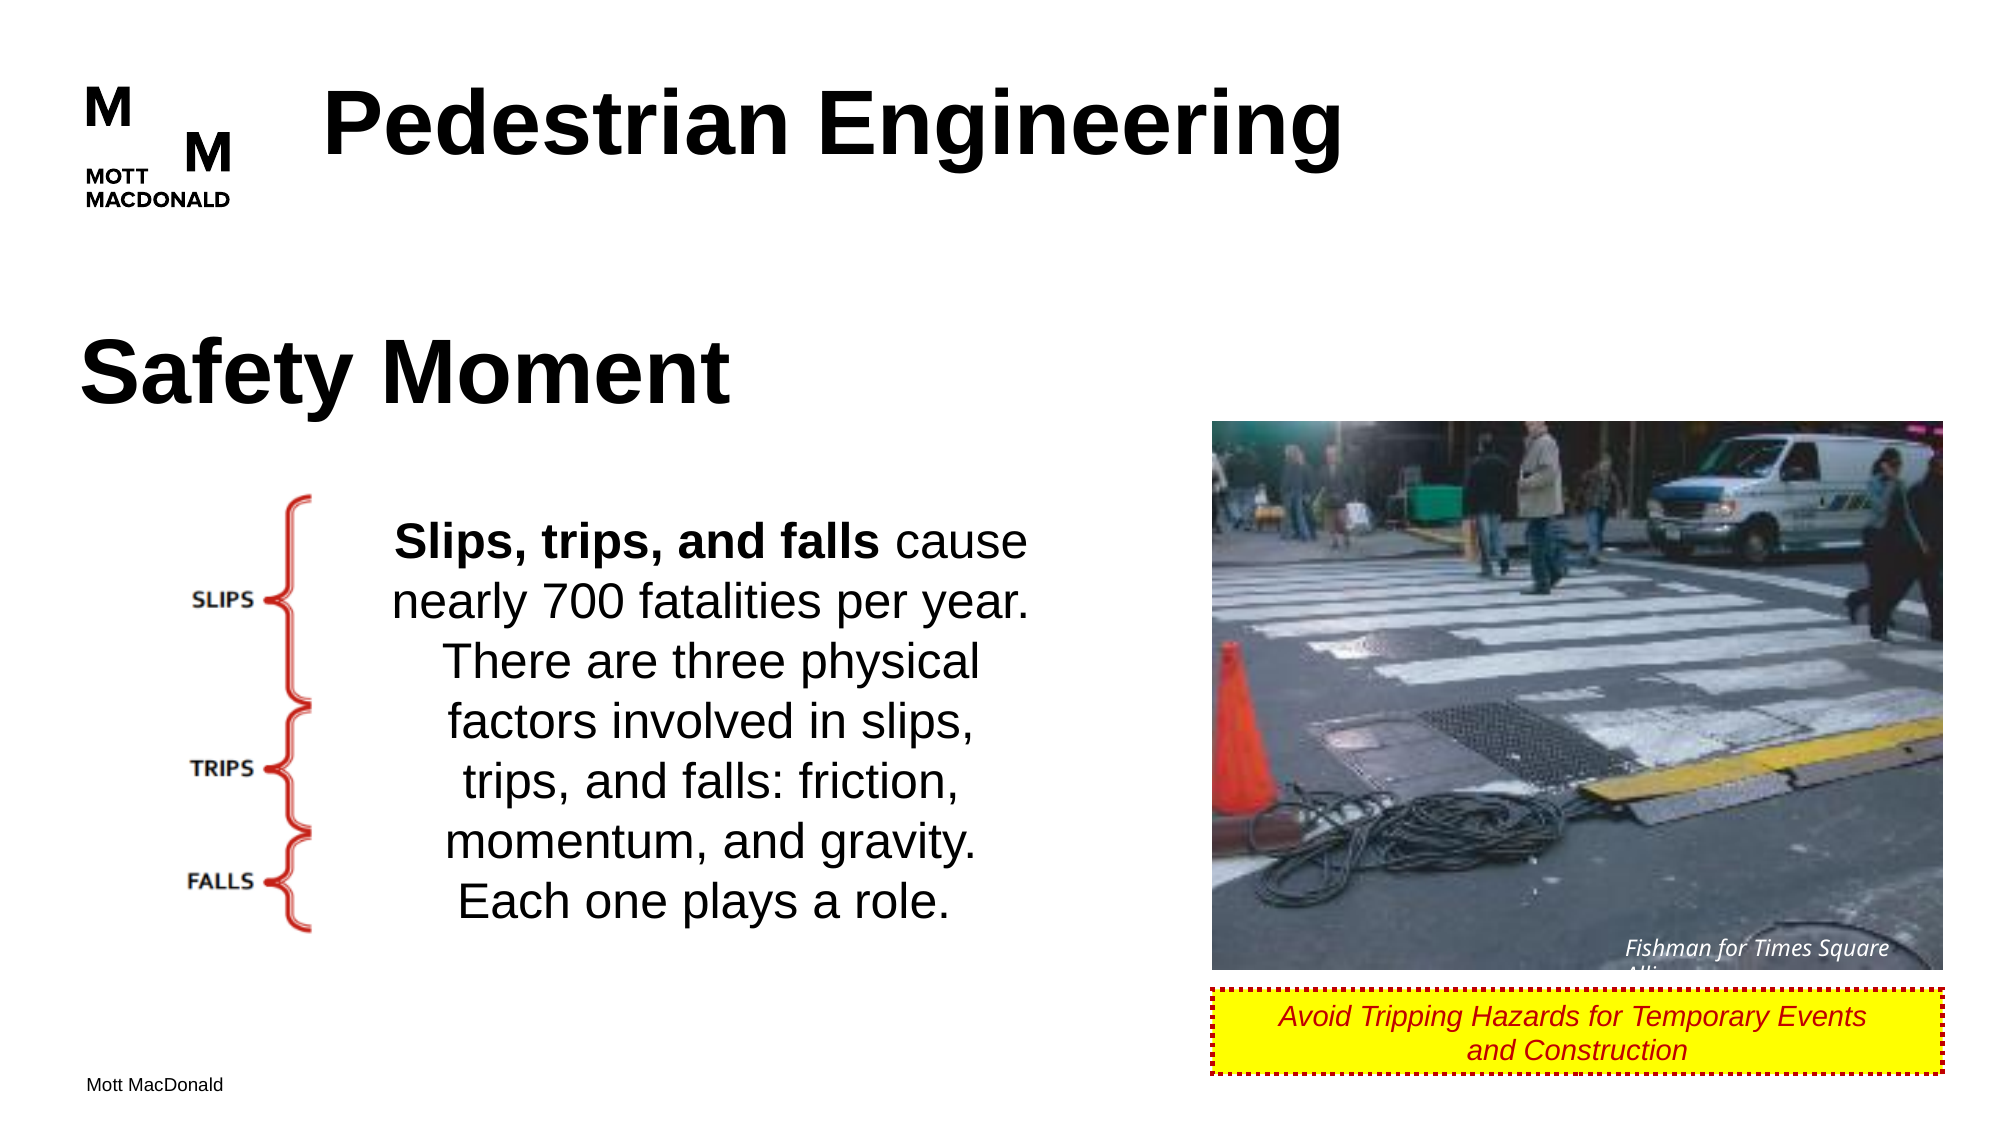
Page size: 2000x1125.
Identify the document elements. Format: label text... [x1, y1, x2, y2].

picture [1212, 421, 1943, 970]
text_box Avoid Tripping Hazards for Temporary Events and Construction [1212, 989, 1943, 1075]
text_box Fishman for Times Square Alliance [1610, 926, 1956, 996]
text_box Pedestrian Engineering [322, 63, 1485, 174]
subtitle Slips, trips, and falls cause nearly 700 fatalities per year. There are three physical factors involved in slips, trips, and falls: friction, momentum, and gravity. Each one plays a role. [389, 508, 1034, 933]
title Safety Moment [79, 310, 1242, 422]
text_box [171, 491, 323, 951]
